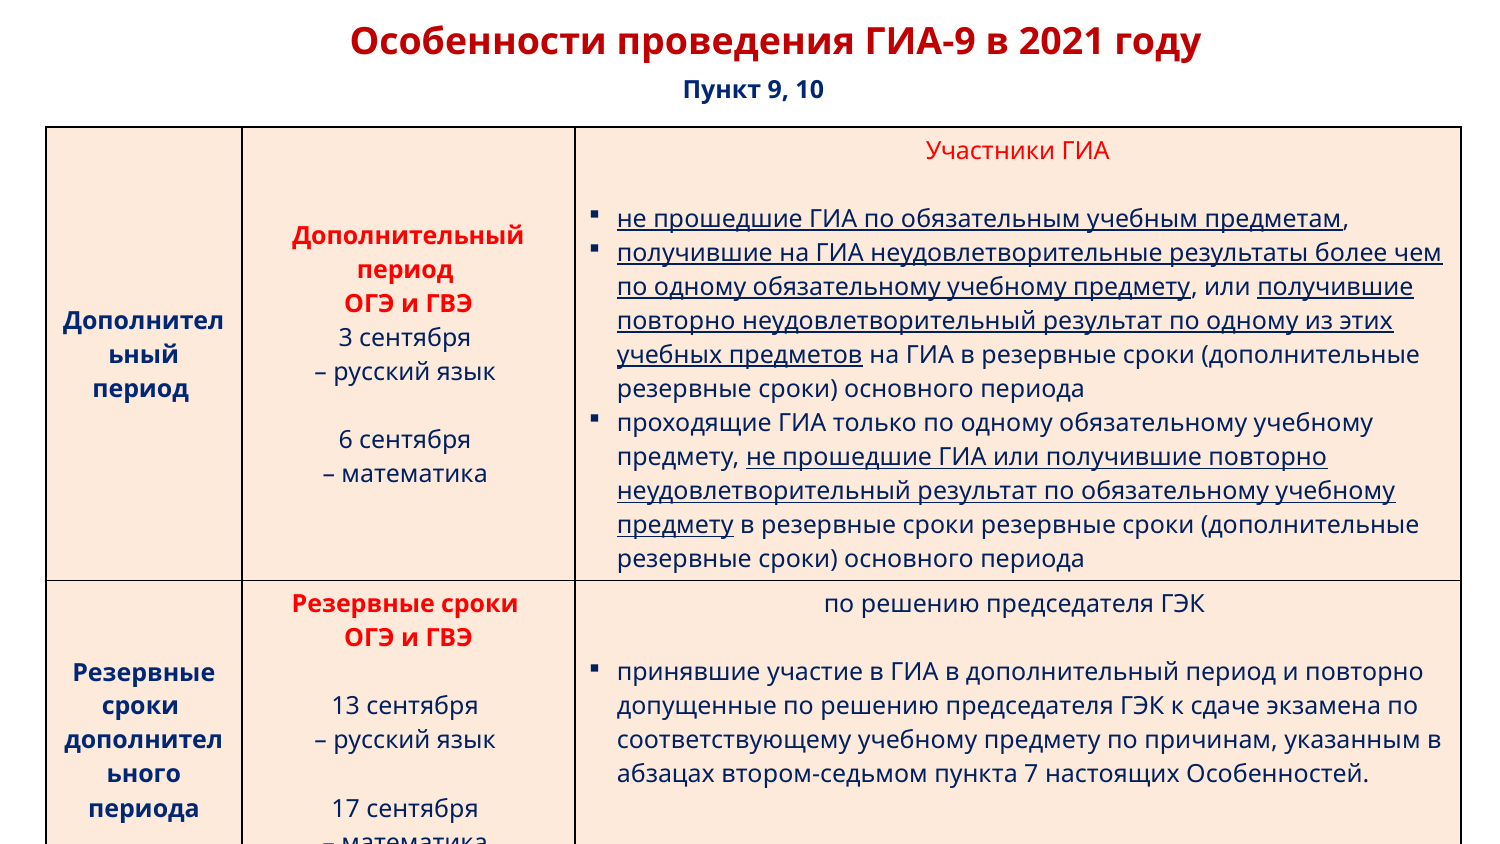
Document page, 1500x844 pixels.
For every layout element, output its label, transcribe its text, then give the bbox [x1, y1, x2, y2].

table_header Участники ГИА не прошедшие ГИА по обязательным учебным предметам, получившие на ГИА неудовлетворительные результаты более чем по одному обязательному учебному предмету, или получившие повторно неудовлетворительный результат по одному из этих учебных предметов на ГИА в резервные сроки (дополнительные резервные сроки) основного периода проходящие ГИА только по одному обязательному учебному предмету, не прошедшие ГИА или получившие повторно неудовлетворительный результат по обязательному учебному предмету в резервные сроки резервные сроки (дополнительные резервные сроки) основного периода [576, 128, 1460, 580]
table_cell Резервные сроки ОГЭ и ГВЭ 13 сентября – русский язык 17 сентября – математика [243, 581, 574, 844]
text_box Пункт 9, 10 [80, 66, 1427, 111]
text_box Особенности проведения ГИА-9 в 2021 году [29, 10, 1483, 72]
table_cell Резервные сроки дополнительного периода [47, 581, 241, 844]
table_header Дополнительный период [47, 128, 241, 580]
table_header Дополнительный период ОГЭ и ГВЭ 3 сентября – русский язык 6 сентября – математика [243, 128, 574, 580]
table_cell по решению председателя ГЭК принявшие участие в ГИА в дополнительный период и повторно допущенные по решению председателя ГЭК к сдаче экзамена по соответствующему учебному предмету по причинам, указанным в абзацах втором-седьмом пункта 7 настоящих Особенностей. [576, 581, 1460, 844]
